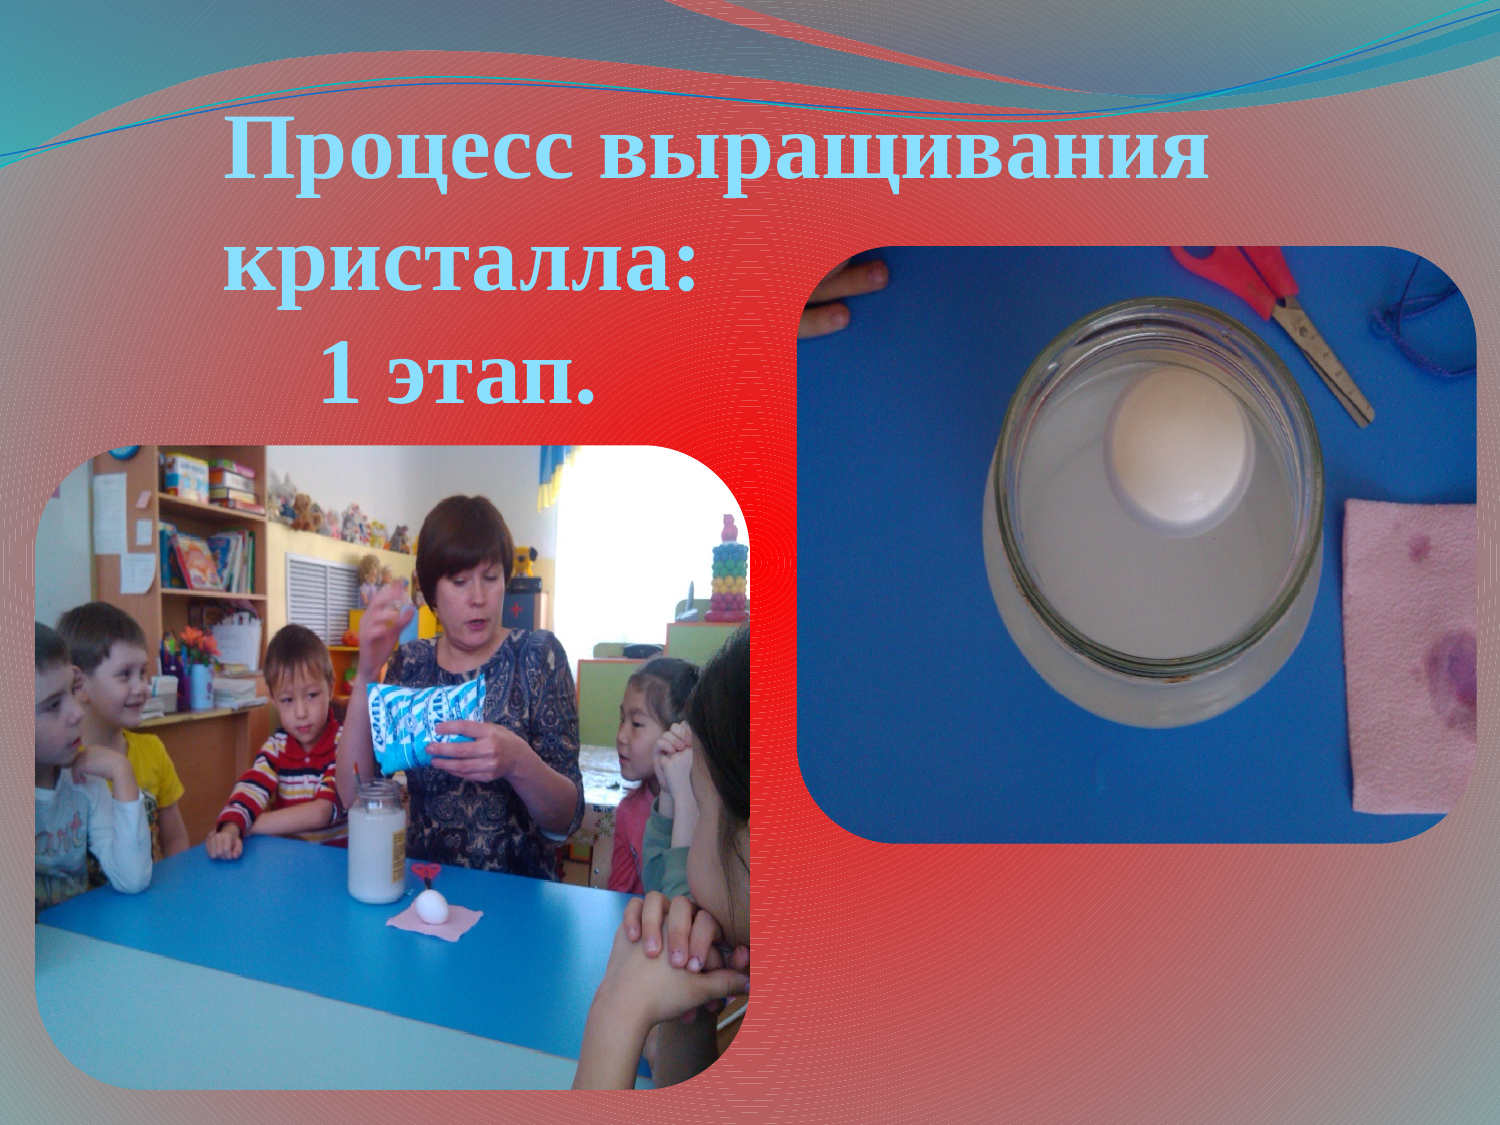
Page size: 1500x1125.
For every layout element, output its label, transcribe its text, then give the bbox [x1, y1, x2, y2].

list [796, 245, 1477, 844]
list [34, 445, 751, 1091]
title Процесс выращивания кристалла: 1 этап. [35, 70, 1386, 422]
